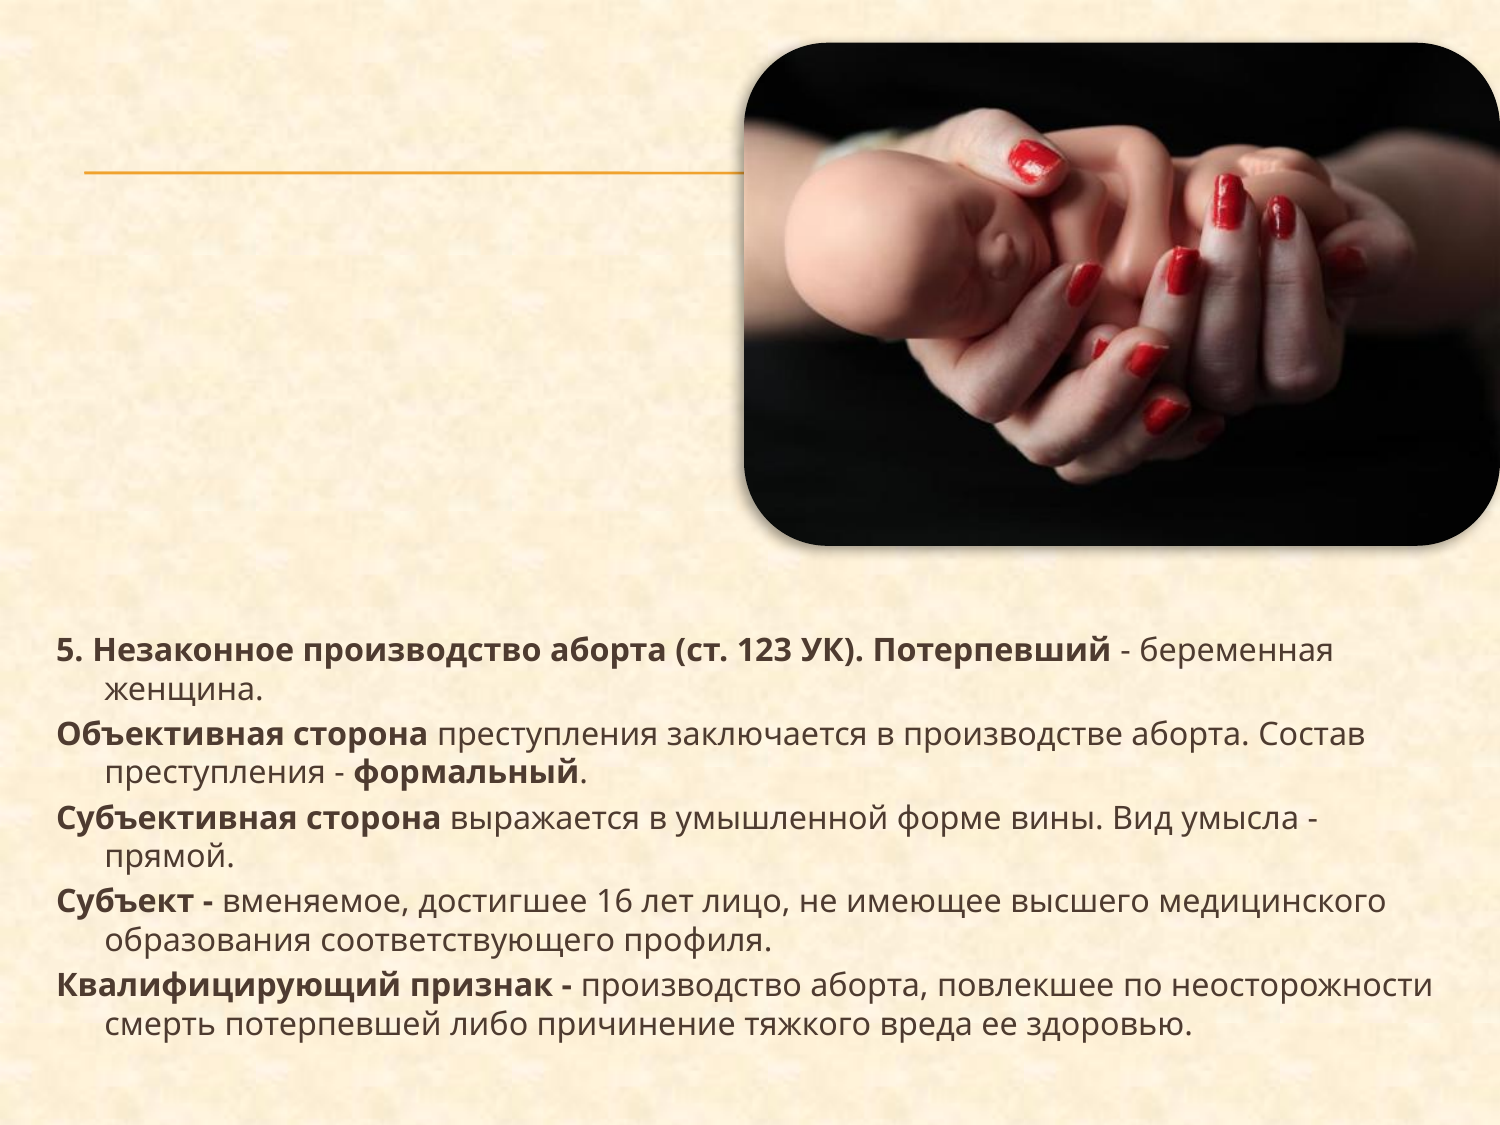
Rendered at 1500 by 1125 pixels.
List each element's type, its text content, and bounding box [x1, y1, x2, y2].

picture [0, 0, 1500, 1125]
list 5. Незаконное производство аборта (ст. 123 УК). Потерпевший - беременная женщина. Объективная сторона преступления заключается в производстве аборта. Состав преступления - формальный. Субъективная сторона выражается в умышленной форме вины. Вид умысла - прямой. Субъект - вменяемое, достигшее 16 лет лицо, не имеющее высшего медицинского образования соответствующего профиля. Квалифицирующий признак - производство аборта, повлекшее по неосторожности смерть потерпевшей либо причинение тяжкого вреда ее здоровью. [41, 621, 1459, 1083]
